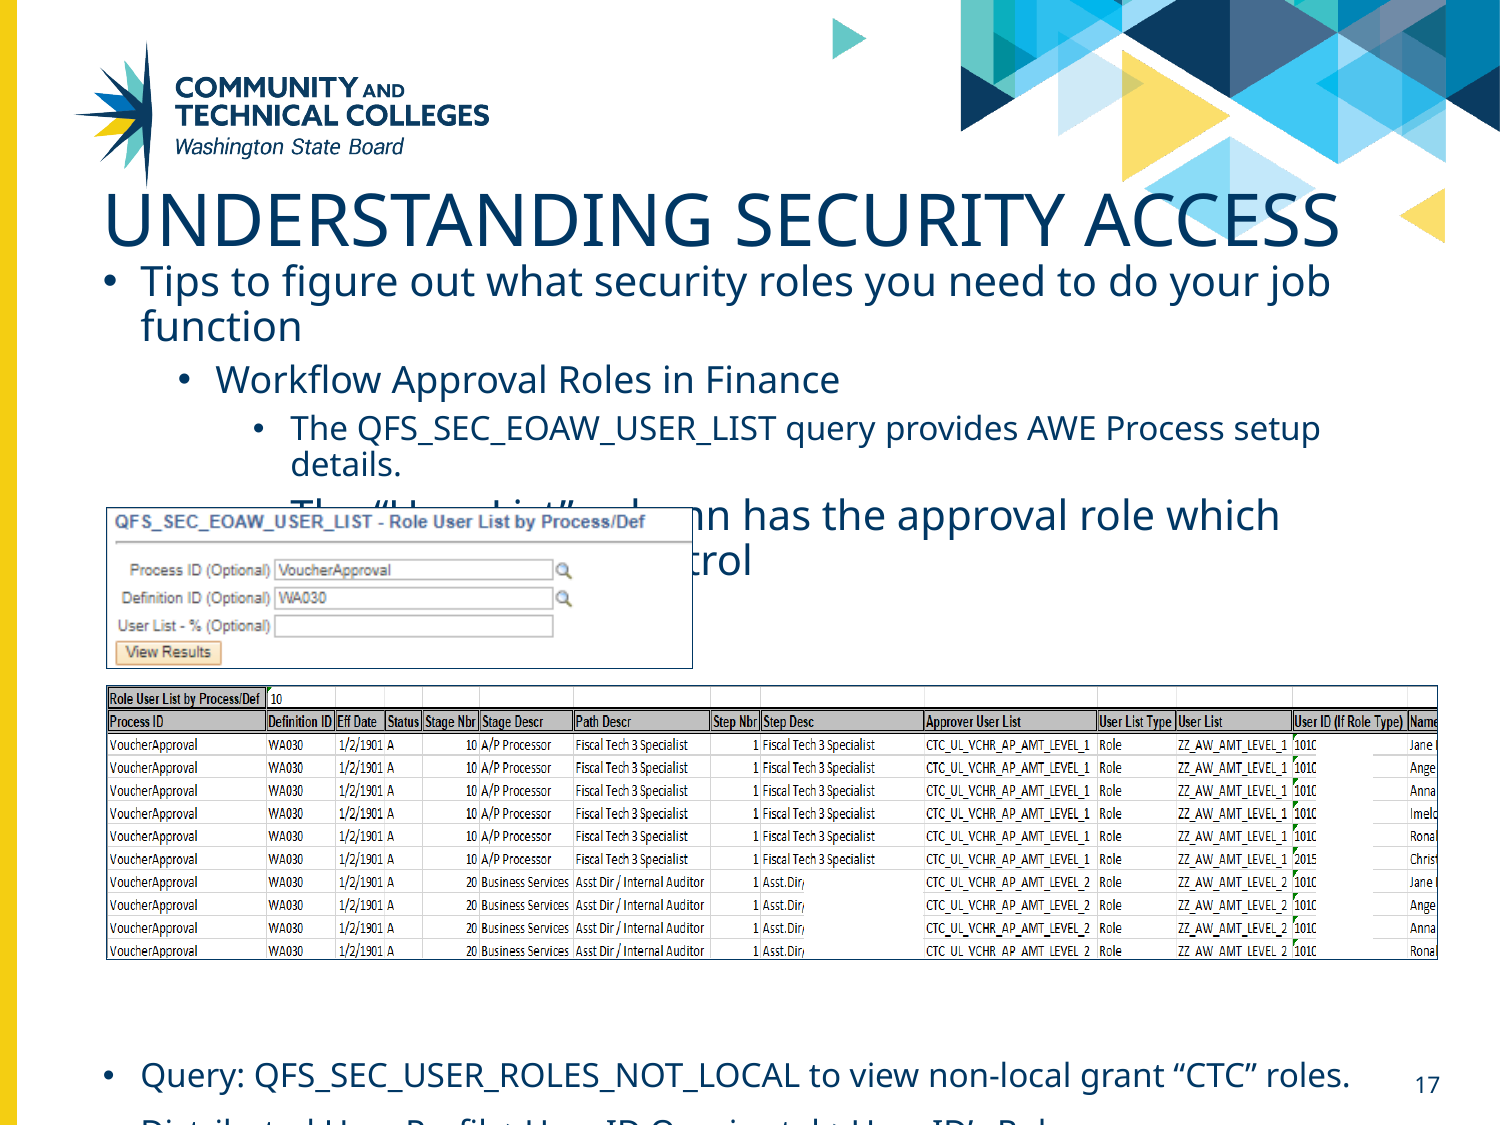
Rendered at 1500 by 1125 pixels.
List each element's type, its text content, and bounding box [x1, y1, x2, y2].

picture [832, 0, 1500, 243]
picture [105, 507, 693, 669]
picture [17, 25, 557, 228]
slide_number 17 [1378, 1063, 1456, 1103]
picture [105, 685, 1438, 960]
list Tips to figure out what security roles you need to do your job function Workflow Approval Roles in Finance The QFS_SEC_EOAW_USER_LIST query provides AWE Process setup details. The “User List” column has the approval role which requires a route control Query: QFS_SEC_USER_ROLES_NOT_LOCAL to view non-local grant “CTC” roles. Distributed User Profile>User ID Queries tab>User ID’s Roles query [88, 253, 1456, 1086]
title Understanding security access [88, 176, 1456, 253]
